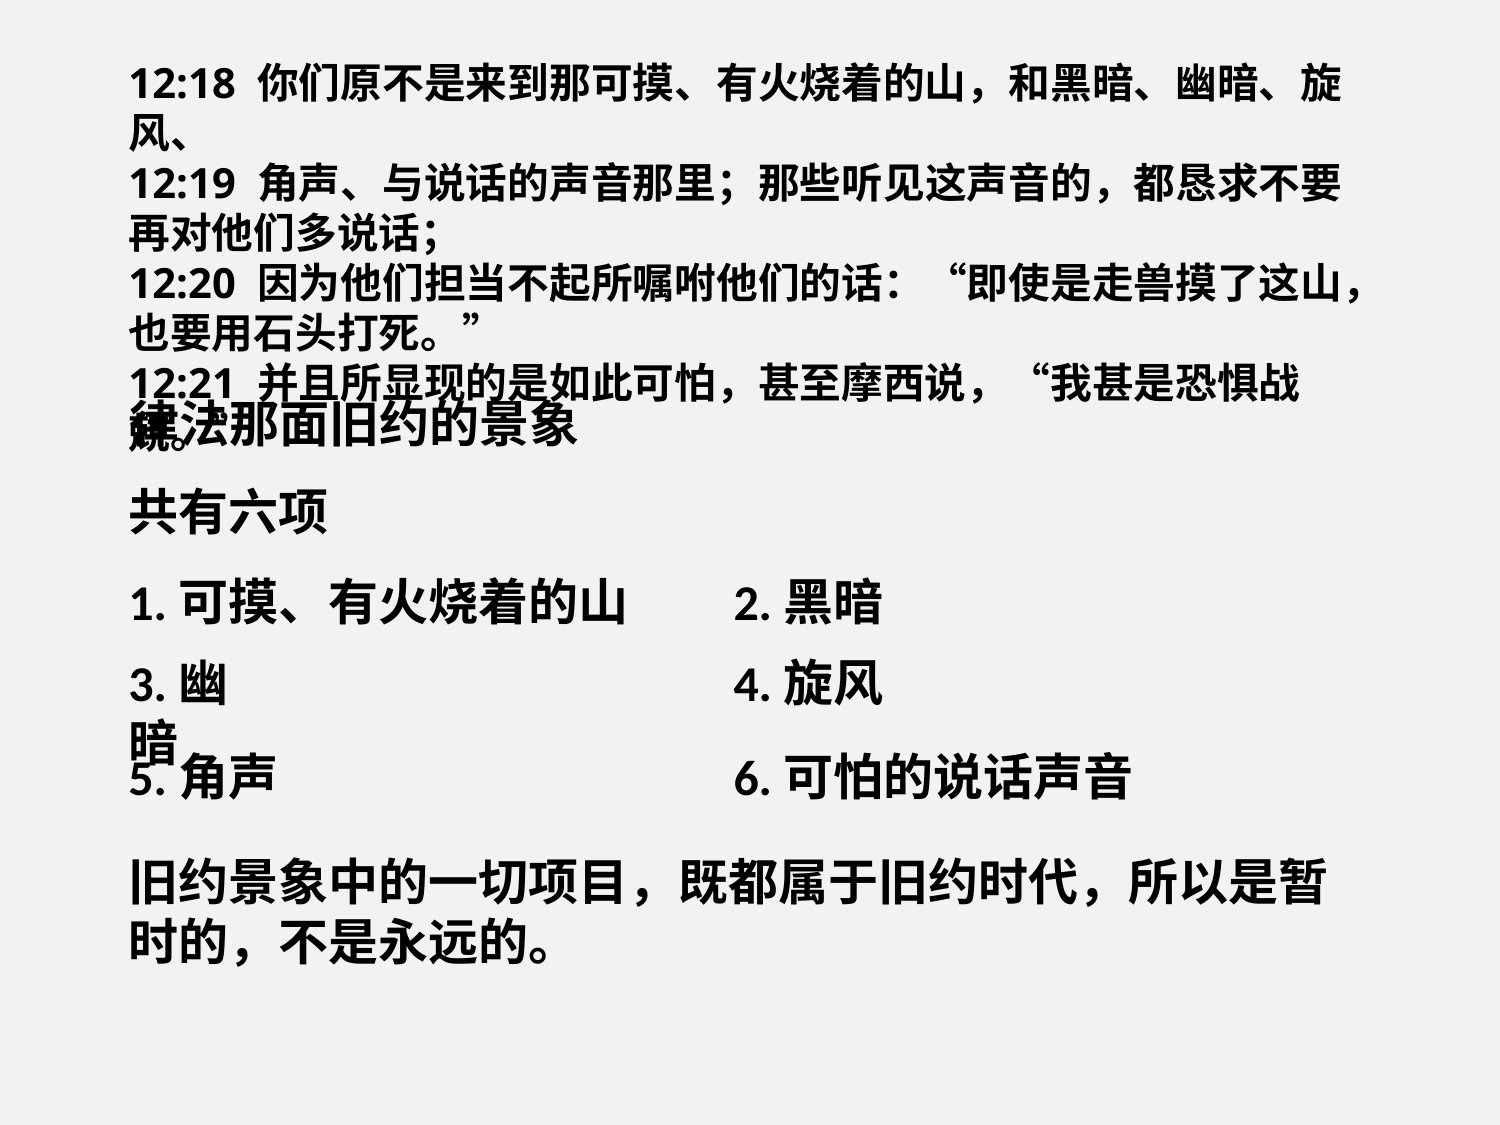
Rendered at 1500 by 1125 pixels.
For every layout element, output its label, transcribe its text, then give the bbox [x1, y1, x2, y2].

text_box 1.可摸、有火烧着的山 [113, 562, 687, 638]
text_box 共有六项 [113, 473, 469, 549]
text_box 2.黑暗 [718, 562, 1136, 638]
text_box 12:18 你们原不是来到那可摸、有火烧着的山，和黑暗、幽暗、旋风、 12:19 角声、与说话的声音那里；那些听见这声音的，都恳求不要再对他们多说话； 12:20 因为他们担当不起所嘱咐他们的话：“即使是走兽摸了这山，也要用石头打死。” 12:21 并且所显现的是如此可怕，甚至摩西说，“我甚是恐惧战兢。” [113, 49, 1379, 465]
text_box 5.角声 [113, 738, 413, 814]
text_box 旧约景象中的一切项目，既都属于旧约时代，所以是暂时的，不是永远的。 [113, 843, 1379, 979]
text_box 4.旋风 [718, 643, 1136, 719]
text_box 6.可怕的说话声音 [718, 738, 1314, 814]
text_box 3.幽暗 [113, 643, 284, 738]
text_box 律法那面旧约的景象 [114, 384, 595, 460]
